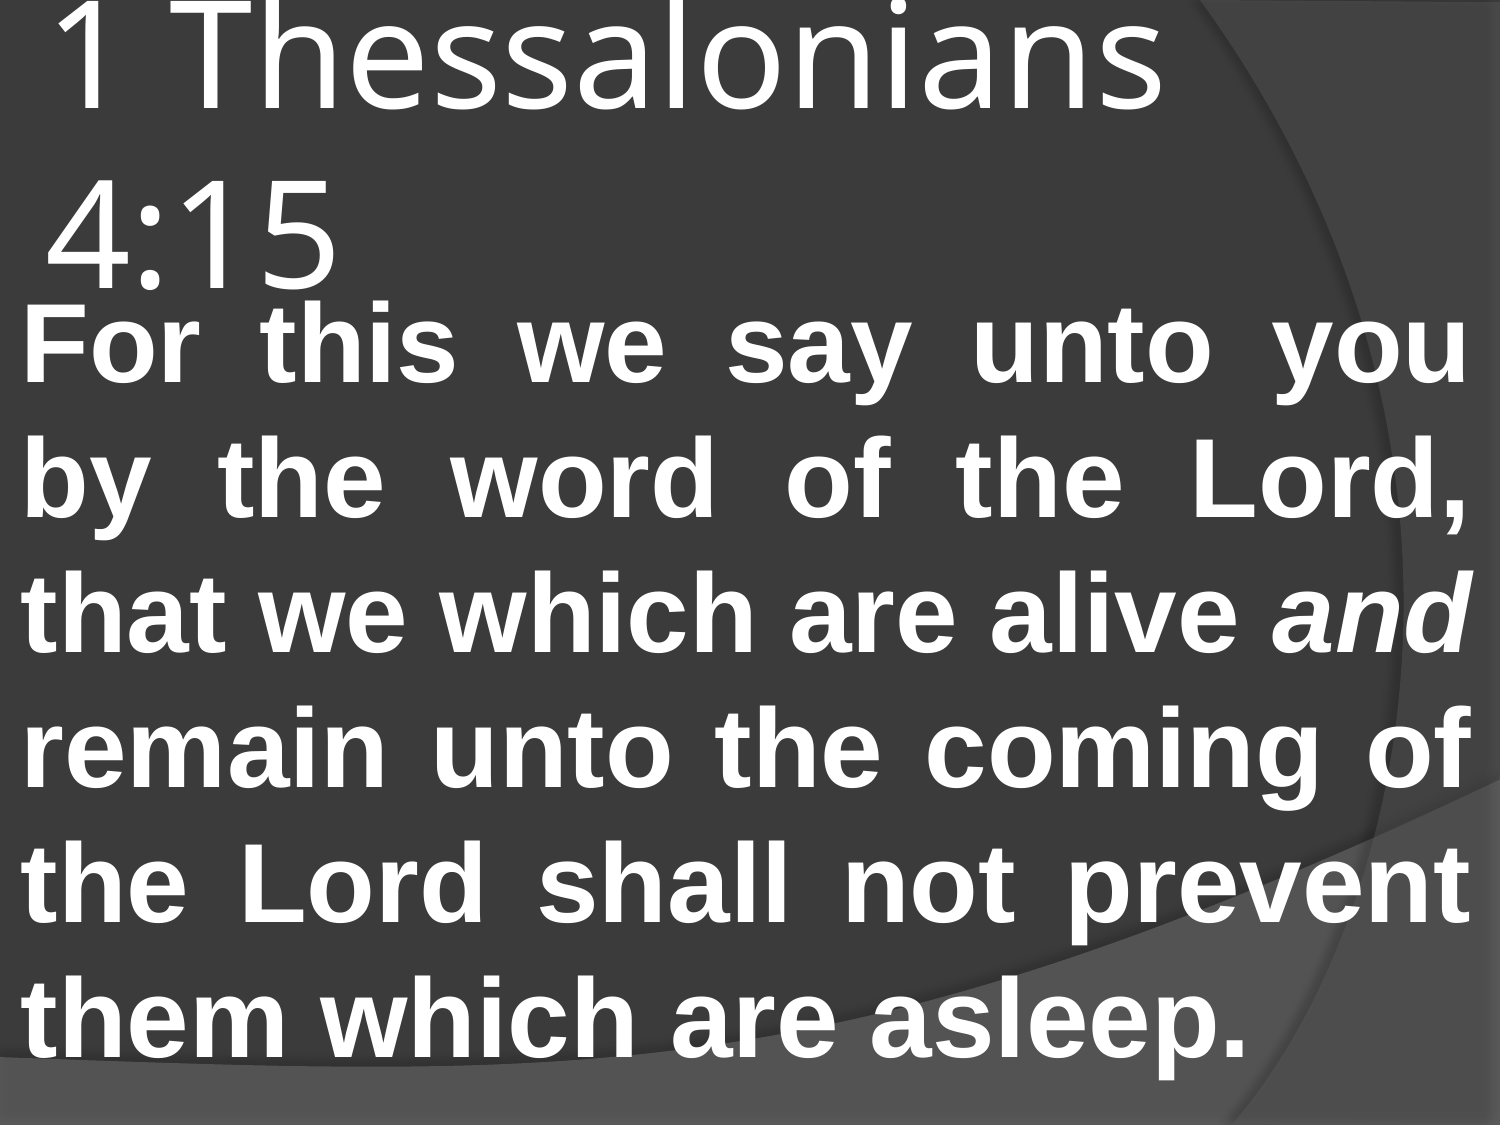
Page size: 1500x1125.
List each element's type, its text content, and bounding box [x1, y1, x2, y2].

list For this we say unto you by the word of the Lord, that we which are alive and remain unto the coming of the Lord shall not prevent them which are asleep. [0, 262, 1488, 1125]
title 1 Thessalonians 4:15 [37, 45, 1488, 233]
